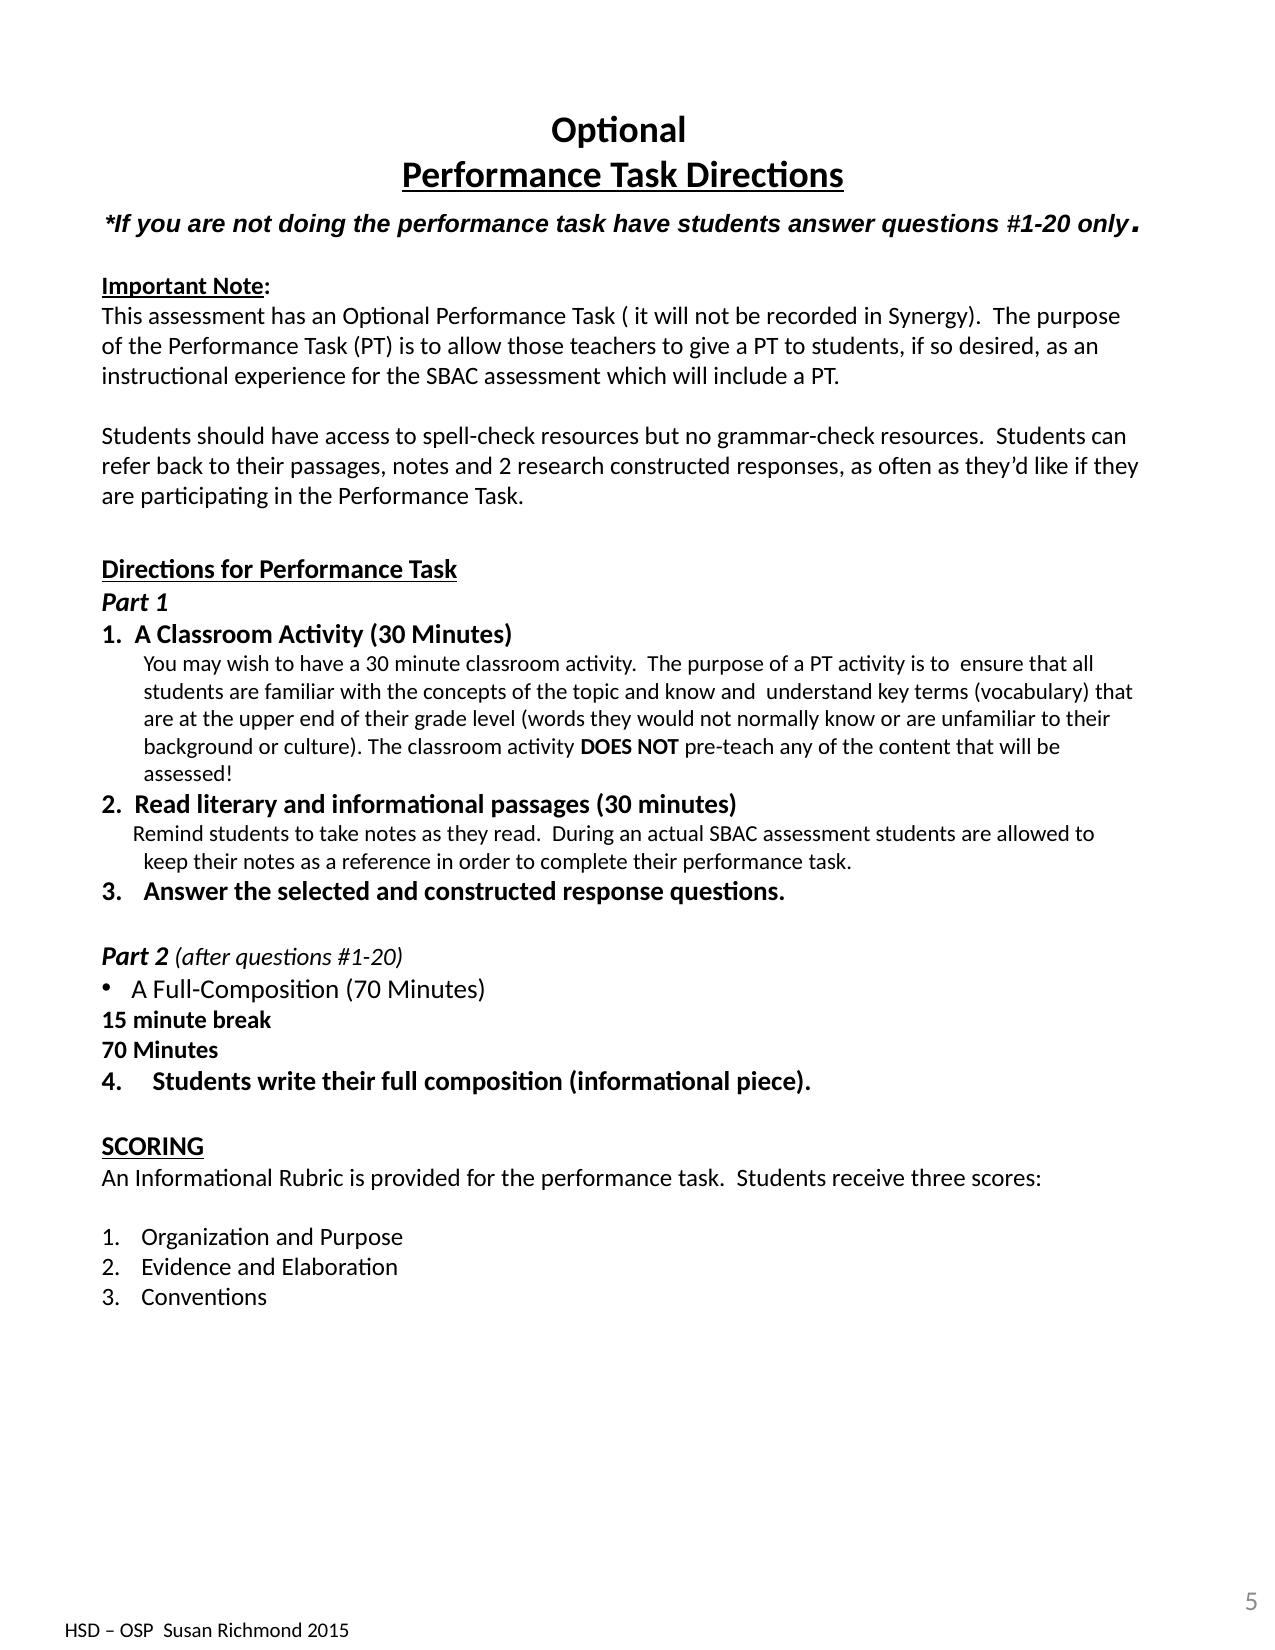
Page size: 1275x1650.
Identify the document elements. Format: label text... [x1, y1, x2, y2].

text_box Optional Performance Task Directions *If you are not doing the performance task have students answer questions #1-20 only. Important Note: This assessment has an Optional Performance Task ( it will not be recorded in Synergy). The purpose of the Performance Task (PT) is to allow those teachers to give a PT to students, if so desired, as an instructional experience for the SBAC assessment which will include a PT. Students should have access to spell-check resources but no grammar-check resources. Students can refer back to their passages, notes and 2 research constructed responses, as often as they’d like if they are participating in the Performance Task. Directions for Performance Task Part 1 1. A Classroom Activity (30 Minutes) You may wish to have a 30 minute classroom activity. The purpose of a PT activity is to ensure that all students are familiar with the concepts of the topic and know and understand key terms (vocabulary) that are at the upper end of their grade level (words they would not normally know or are unfamiliar to their background or culture). The classroom activity DOES NOT pre-teach any of the content that will be assessed! 2. Read literary and informational passages (30 minutes) Remind students to take notes as they read. During an actual SBAC assessment students are allowed to keep their notes as a reference in order to complete their performance task. Answer the selected and constructed response questions. Part 2 (after questions #1-20) A Full-Composition (70 Minutes) 15 minute break 70 Minutes 4. Students write their full composition (informational piece). SCORING An Informational Rubric is provided for the performance task. Students receive three scores: Organization and Purpose Evidence and Elaboration Conventions [84, 96, 1162, 1352]
slide_number 5 [1137, 1550, 1275, 1650]
